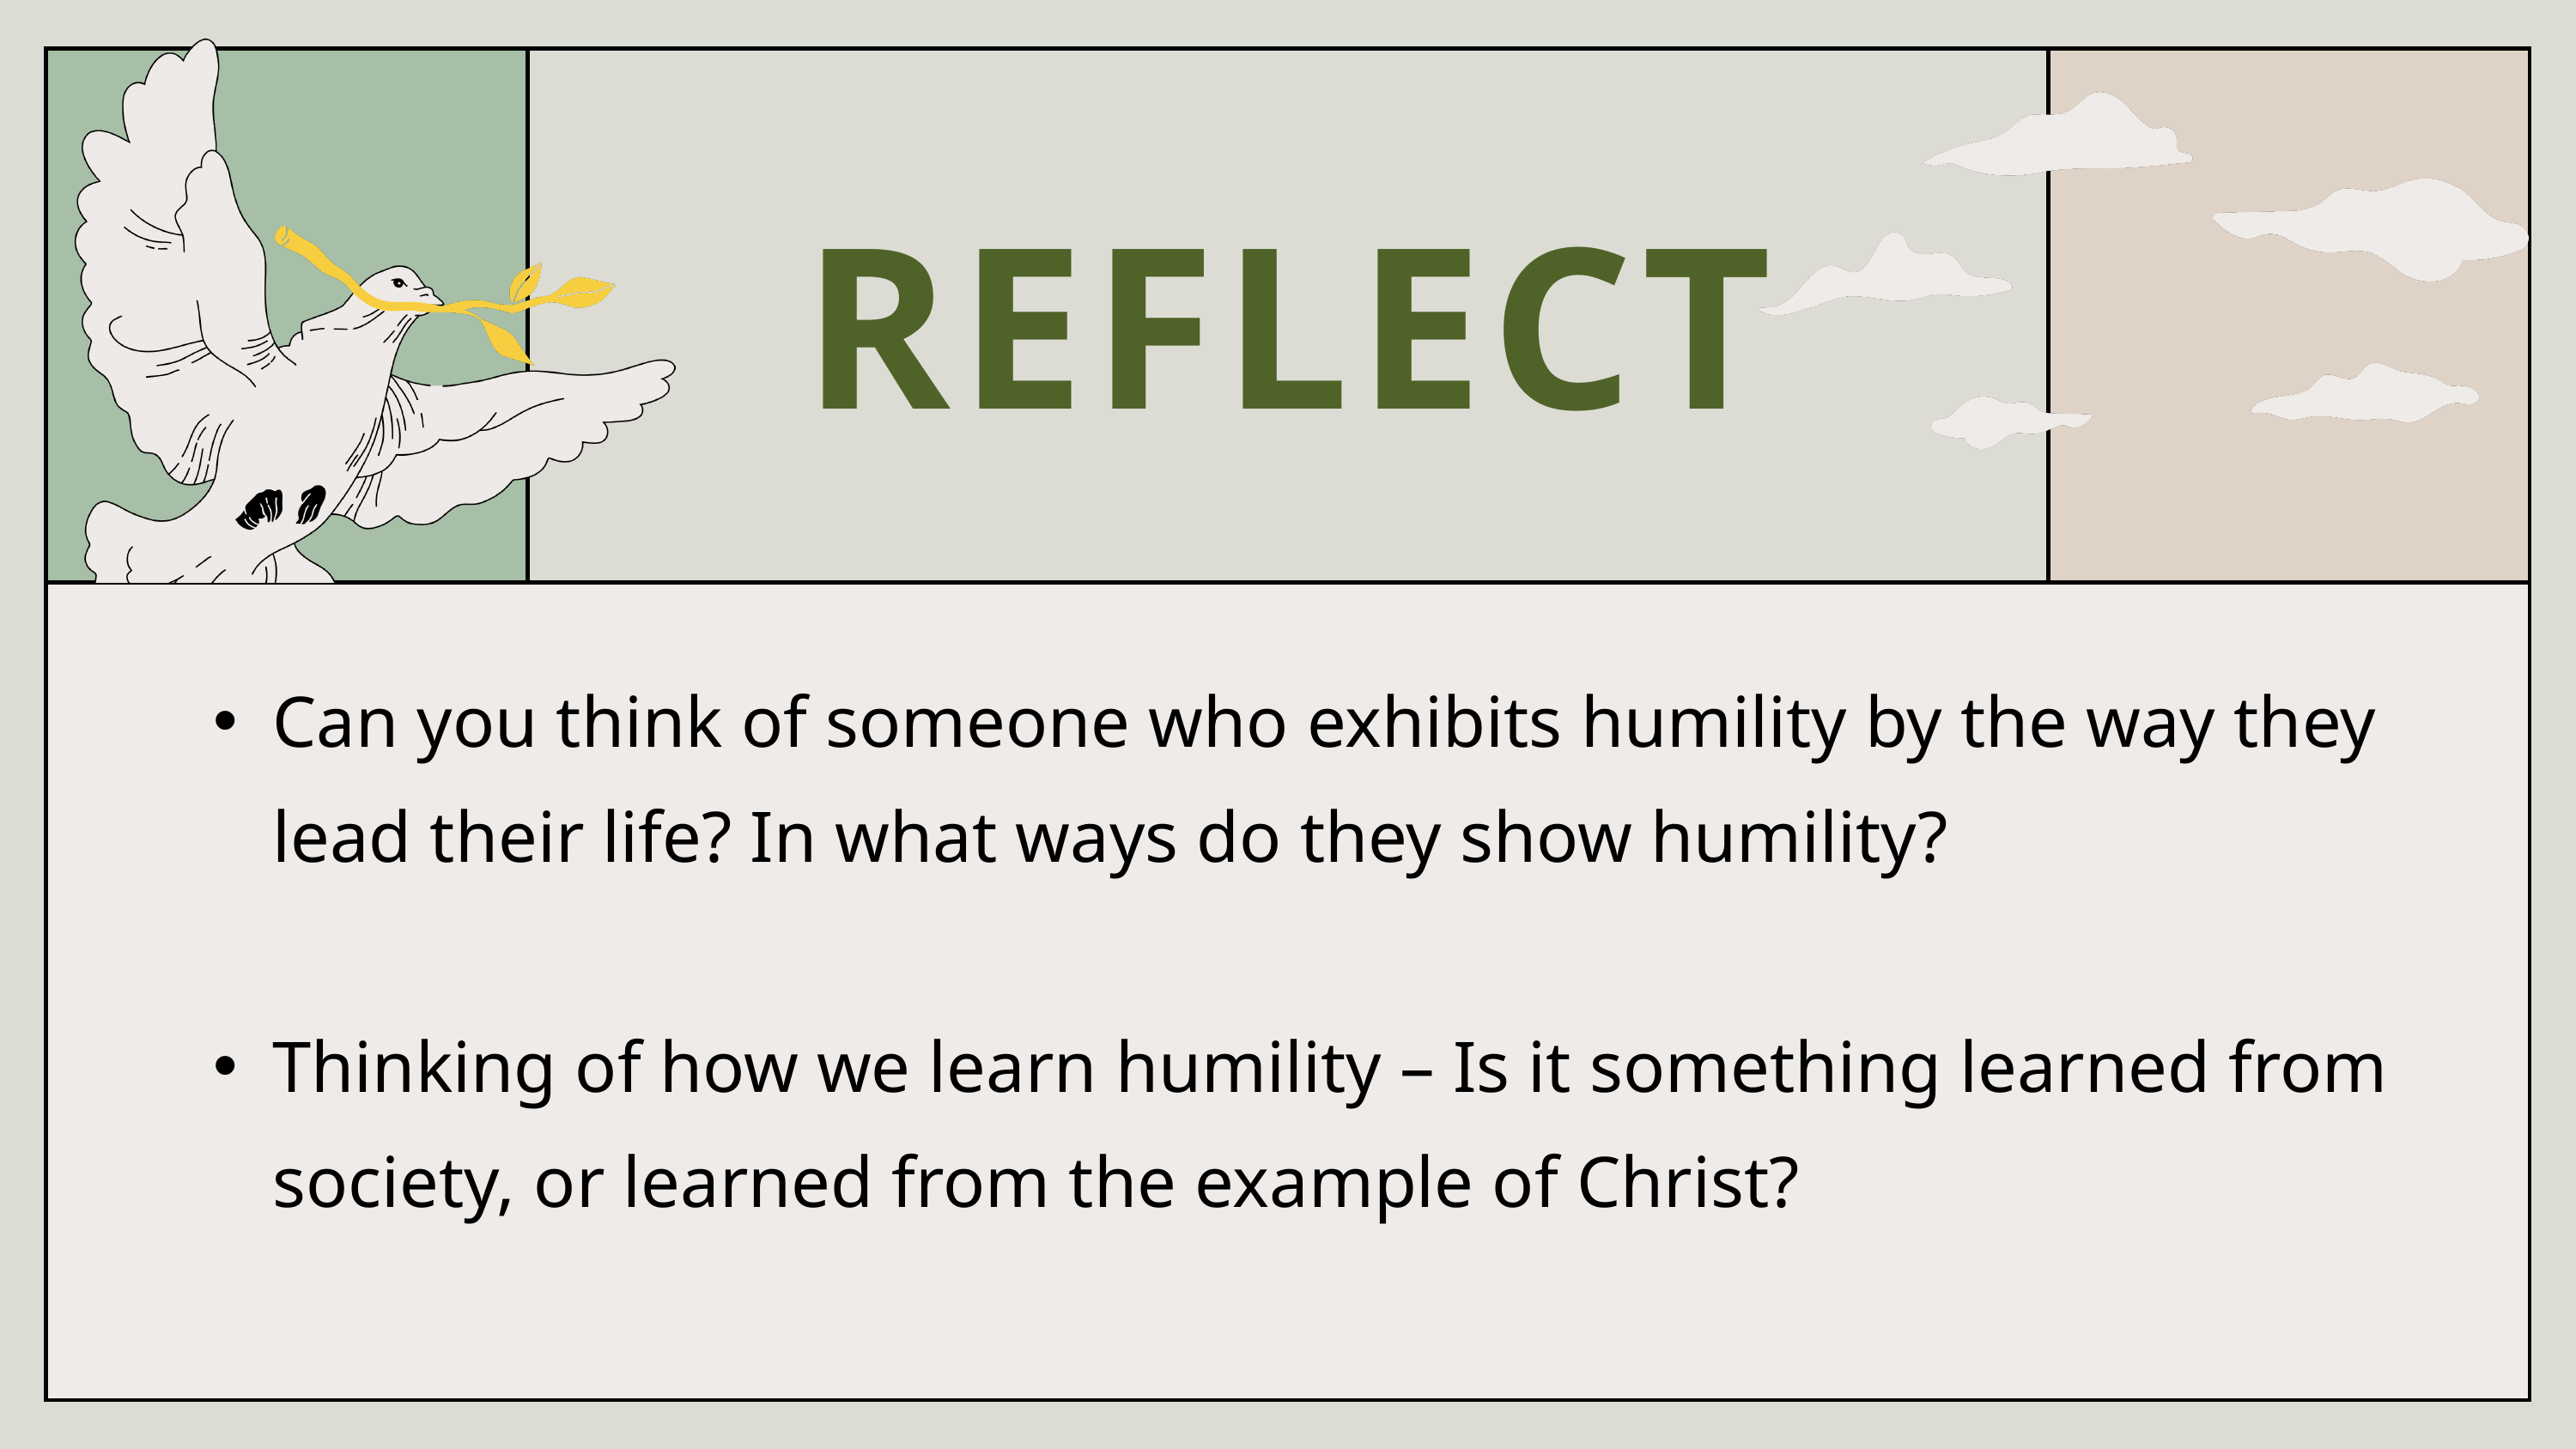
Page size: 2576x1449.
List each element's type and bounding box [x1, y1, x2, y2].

text_box [529, 48, 2046, 579]
text_box [46, 48, 528, 581]
text_box [46, 582, 2530, 1401]
text_box [2048, 48, 2530, 580]
text_box [71, 33, 680, 45]
